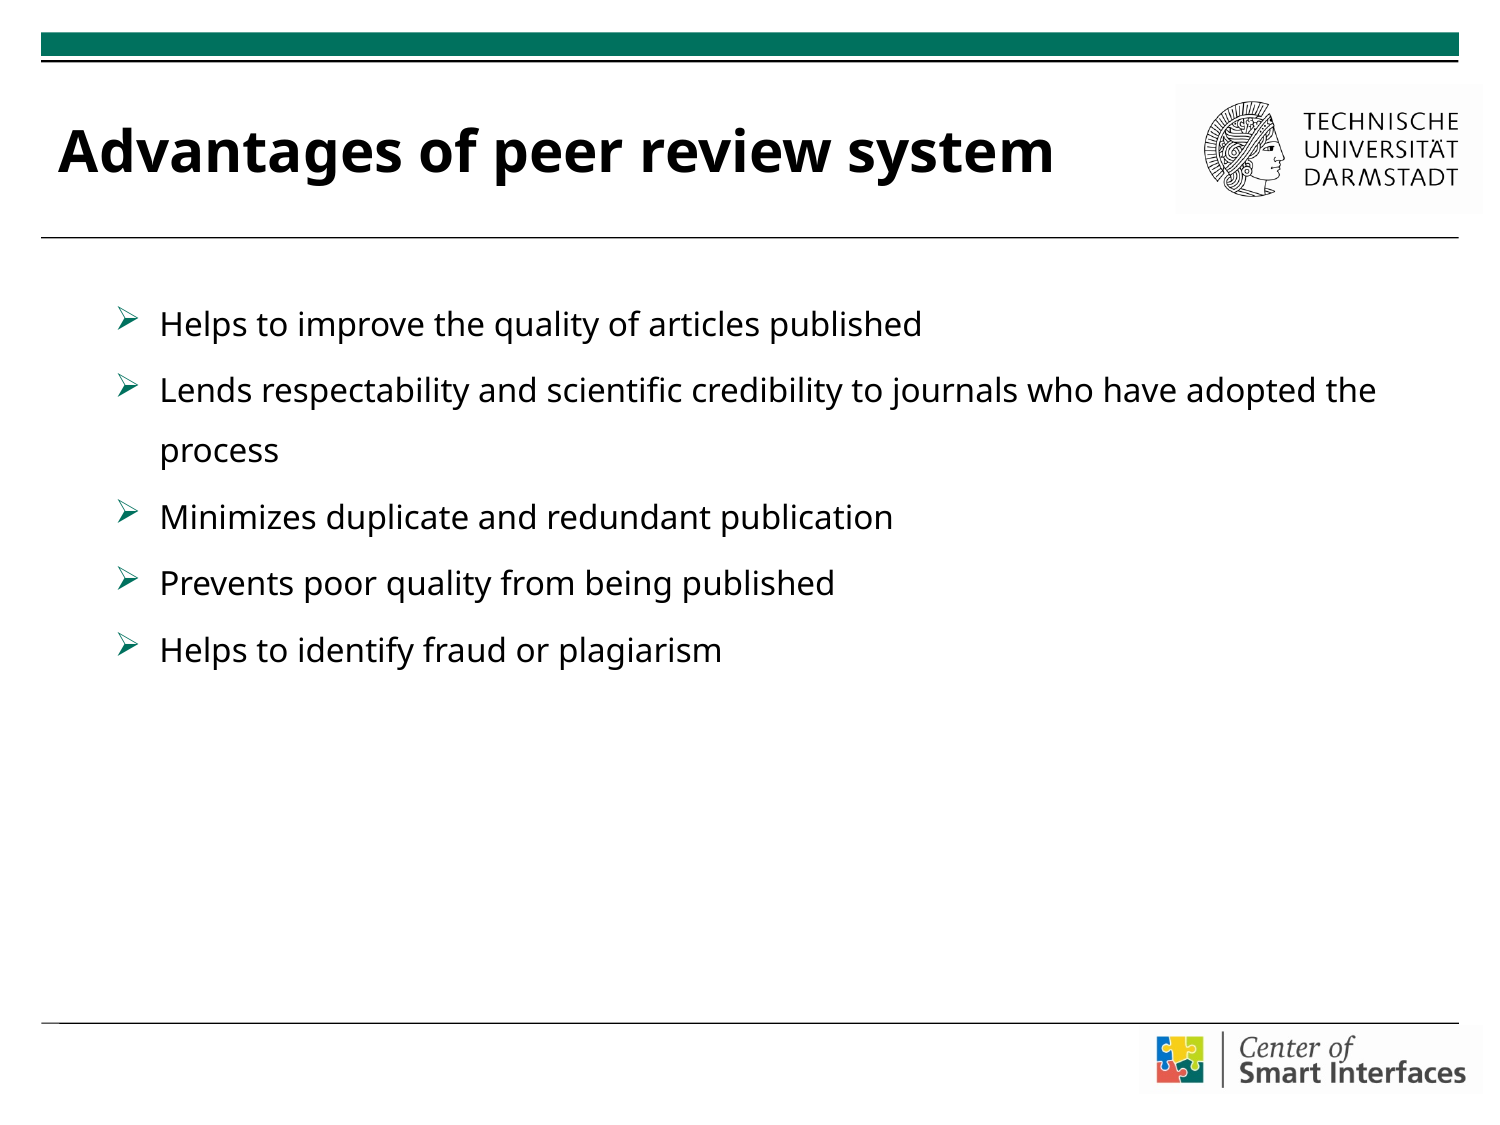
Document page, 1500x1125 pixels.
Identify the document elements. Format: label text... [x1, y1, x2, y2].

title Advantages of peer review system [58, 79, 1223, 218]
picture [1223, 84, 1483, 214]
list Helps to improve the quality of articles published Lends respectability and scientific credibility to journals who have adopted the process Minimizes duplicate and redundant publication Prevents poor quality from being published Helps to identify fraud or plagiarism [99, 275, 1463, 558]
picture [1139, 1025, 1483, 1094]
